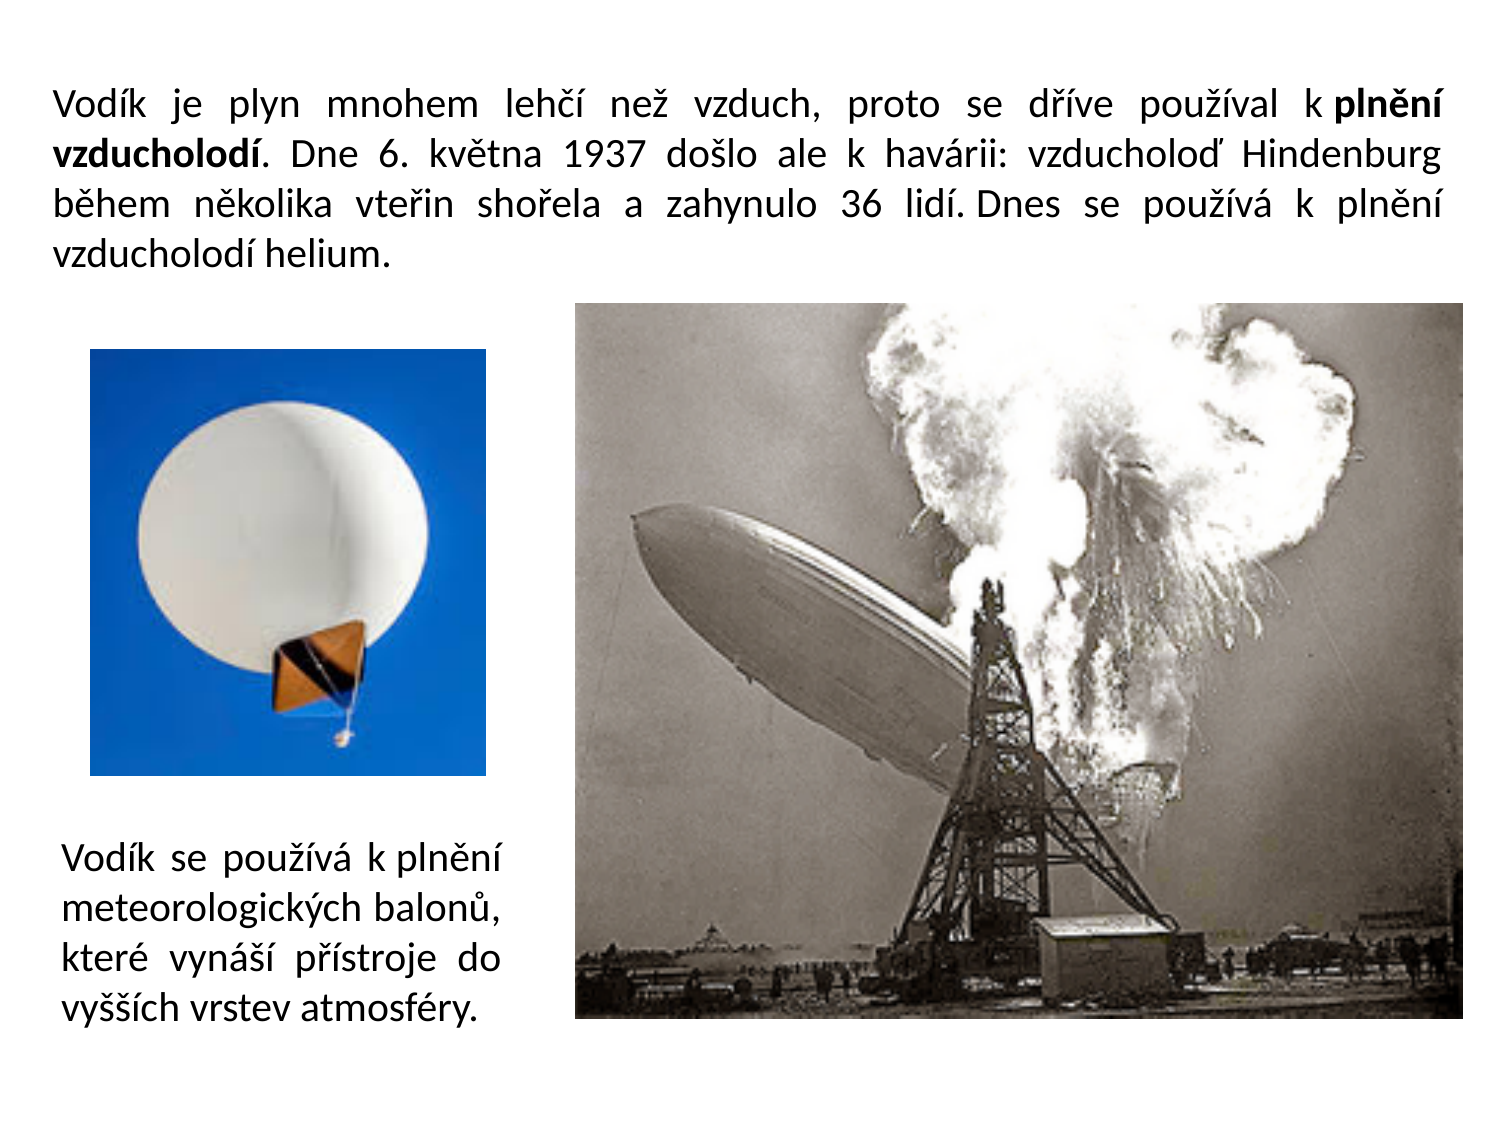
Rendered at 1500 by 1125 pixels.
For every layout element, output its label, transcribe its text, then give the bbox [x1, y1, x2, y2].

picture [90, 349, 486, 776]
picture [574, 303, 1463, 1019]
text_box Vodík je plyn mnohem lehčí než vzduch, proto se dříve používal k plnění vzducholodí. Dne 6. května 1937 došlo ale k havárii: vzducholoď Hindenburg během několika vteřin shořela a zahynulo 36 lidí. Dnes se používá k plnění vzducholodí helium. [37, 68, 1458, 333]
text_box Vodík se používá k plnění meteorologických balonů, které vynáší přístroje do vyšších vrstev atmosféry. [46, 822, 517, 1037]
